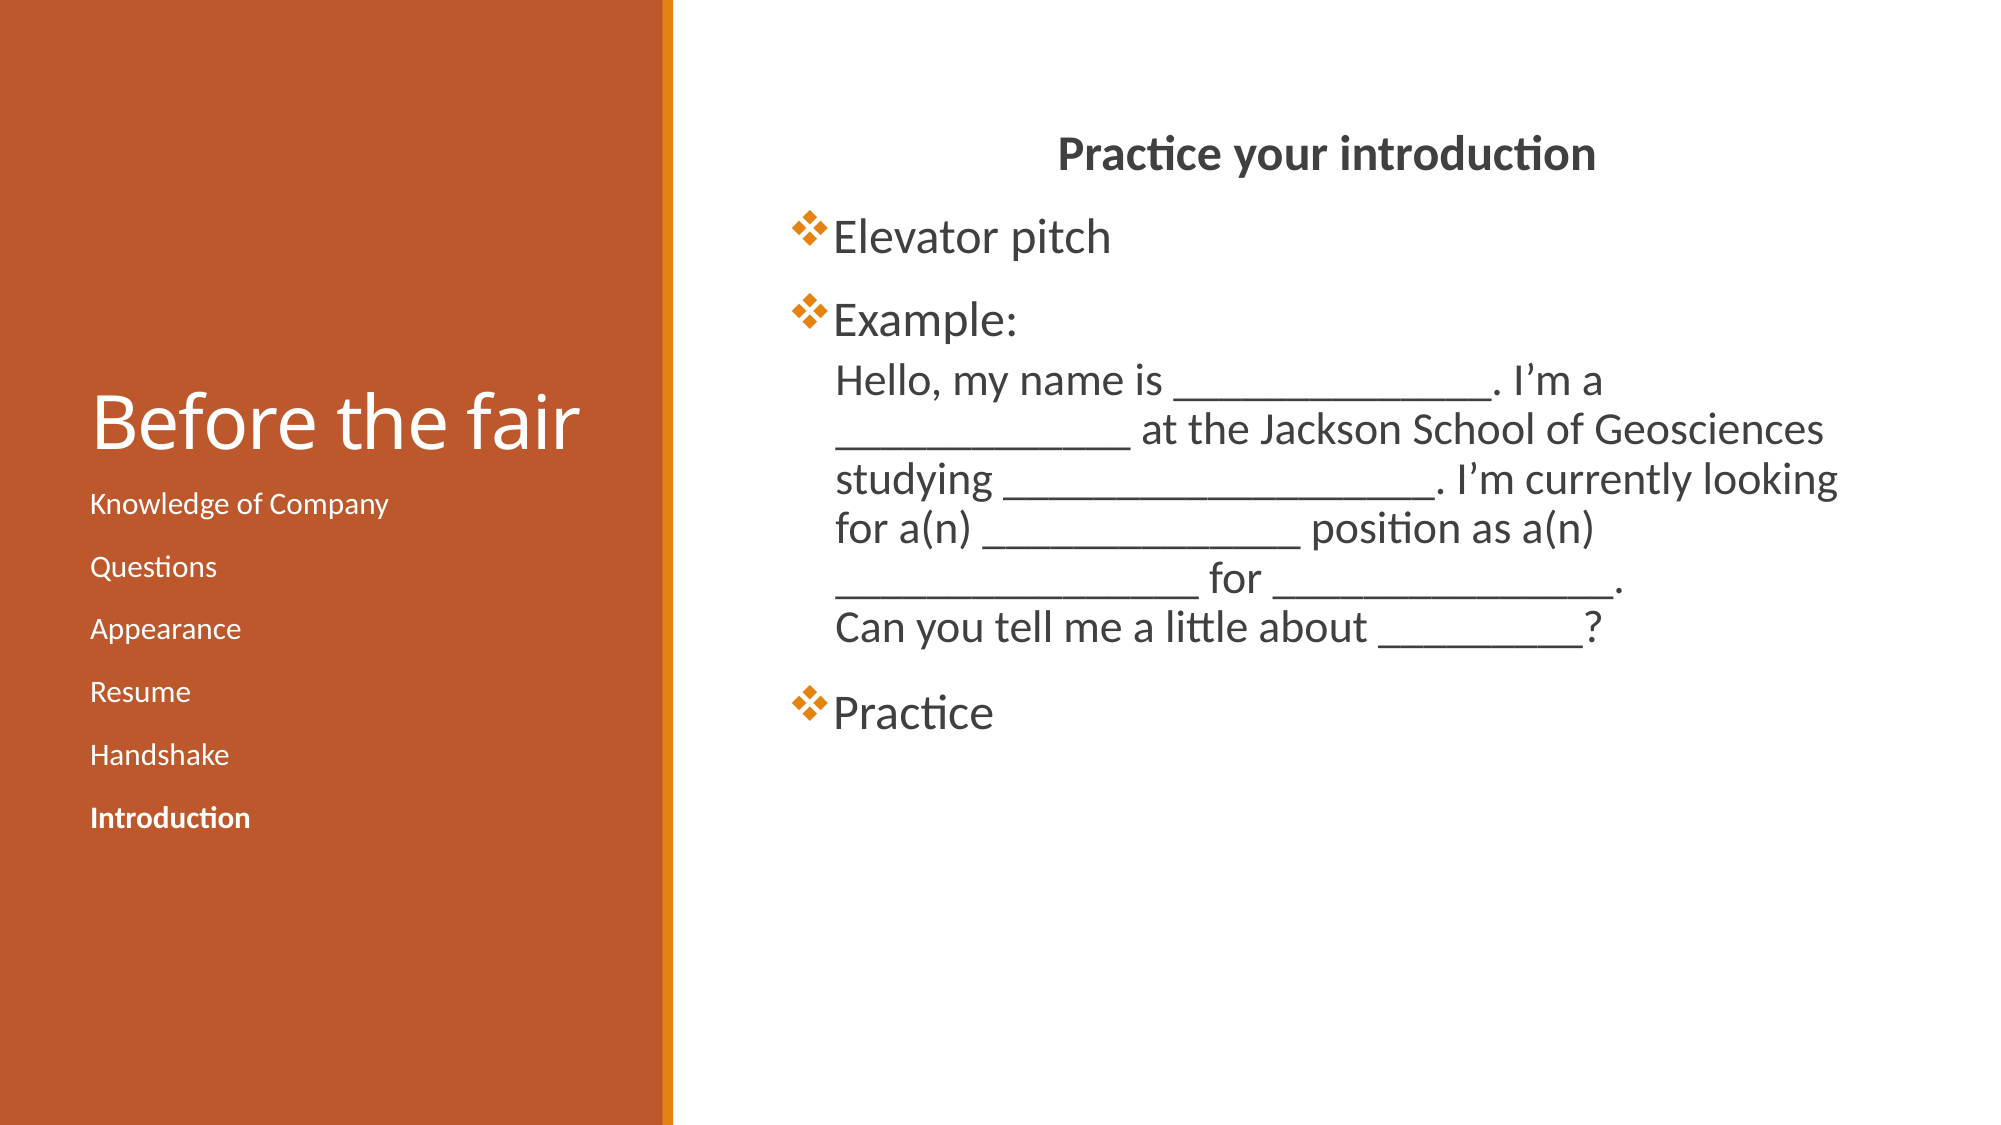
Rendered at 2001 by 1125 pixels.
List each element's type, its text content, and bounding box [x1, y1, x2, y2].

title Before the fair [75, 97, 600, 473]
list Knowledge of Company Questions Appearance Resume Handshake Introduction [75, 479, 600, 1035]
list Practice your introduction Elevator pitch Example: Hello, my name is ______________. I’m a _____________ at the Jackson School of Geosciences studying ___________________. I’m currently looking for a(n) ______________ position as a(n) ________________ for _______________. Can you tell me a little about _________? Practice [787, 120, 1853, 983]
